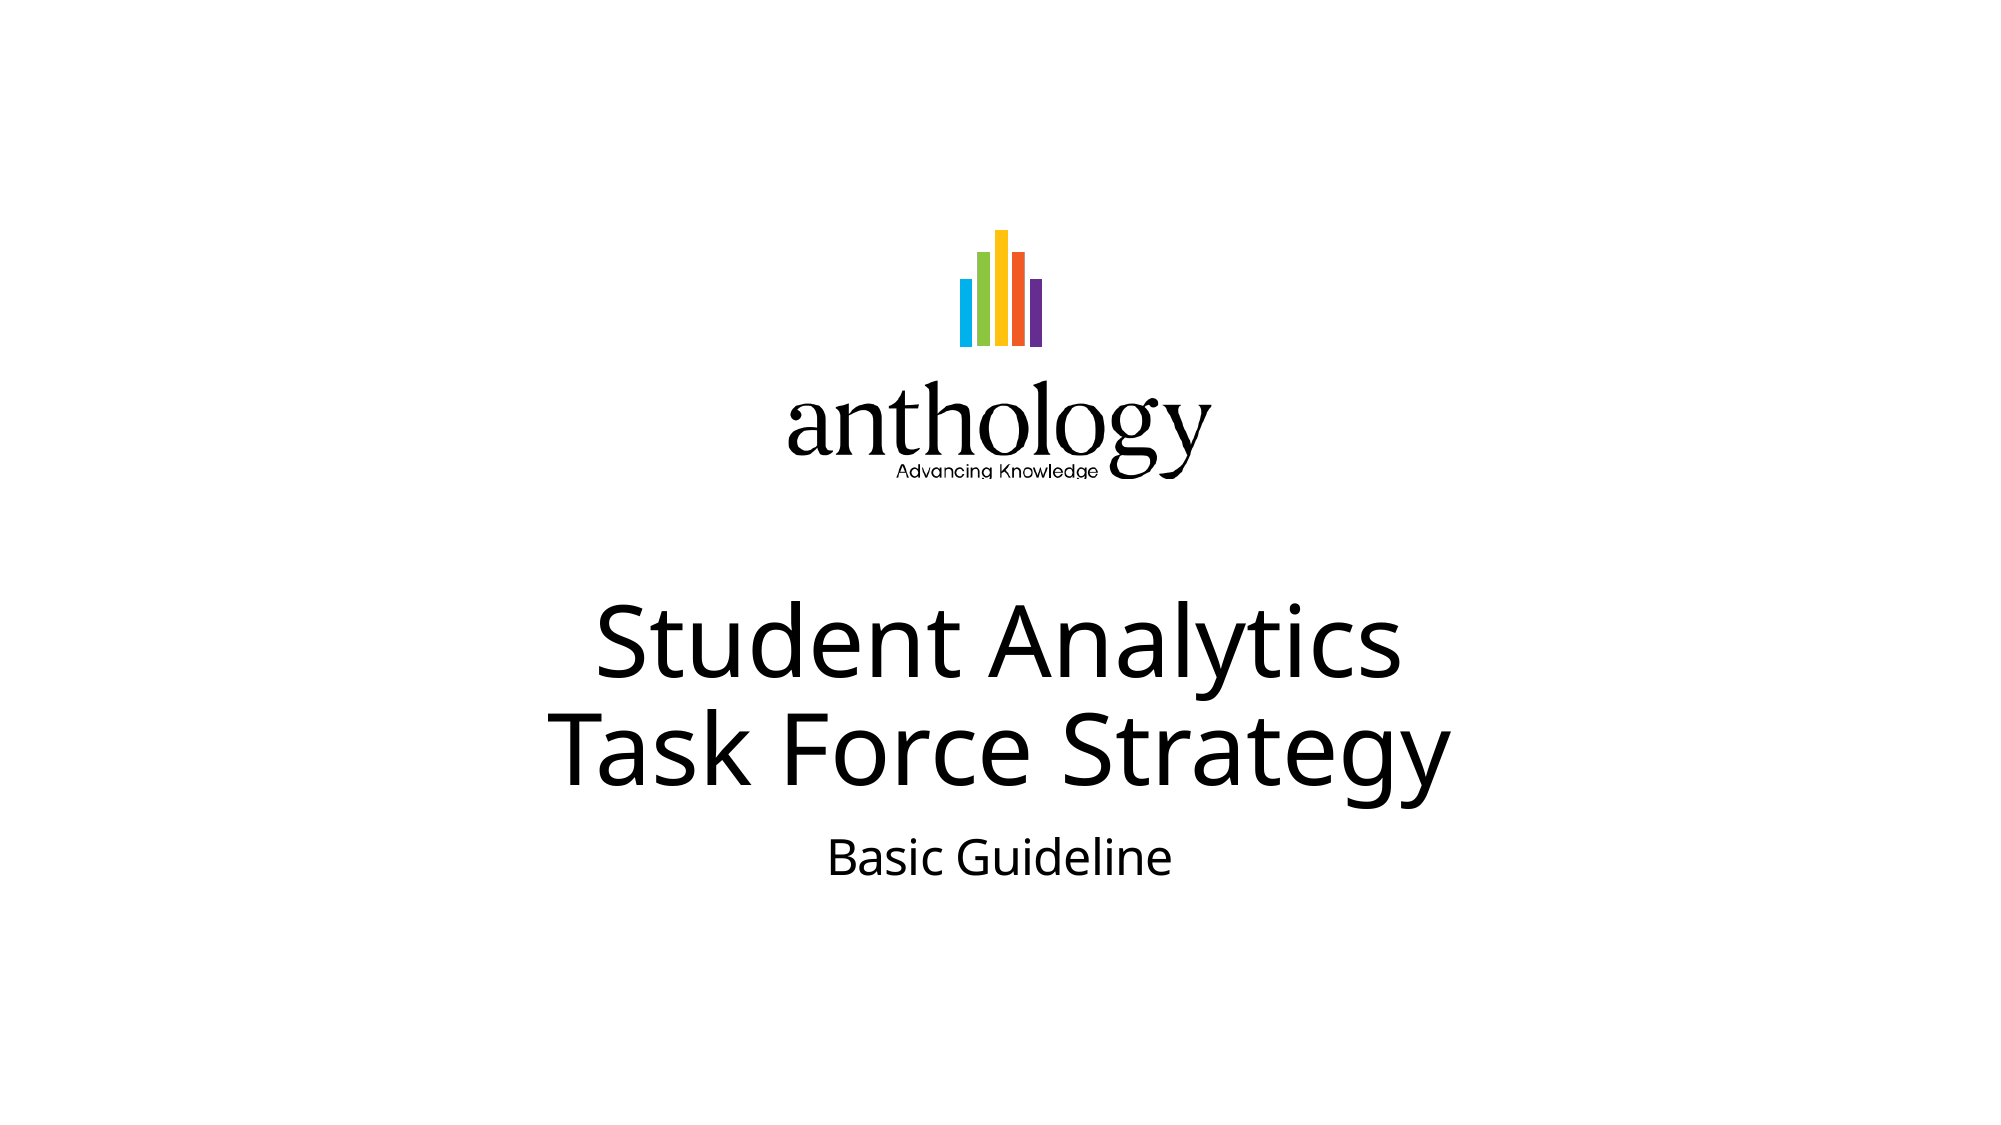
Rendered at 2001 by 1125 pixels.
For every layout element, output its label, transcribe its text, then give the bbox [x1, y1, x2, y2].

subtitle Basic Guideline [249, 819, 1750, 991]
title Student Analytics Task Force Strategy [249, 529, 1750, 807]
